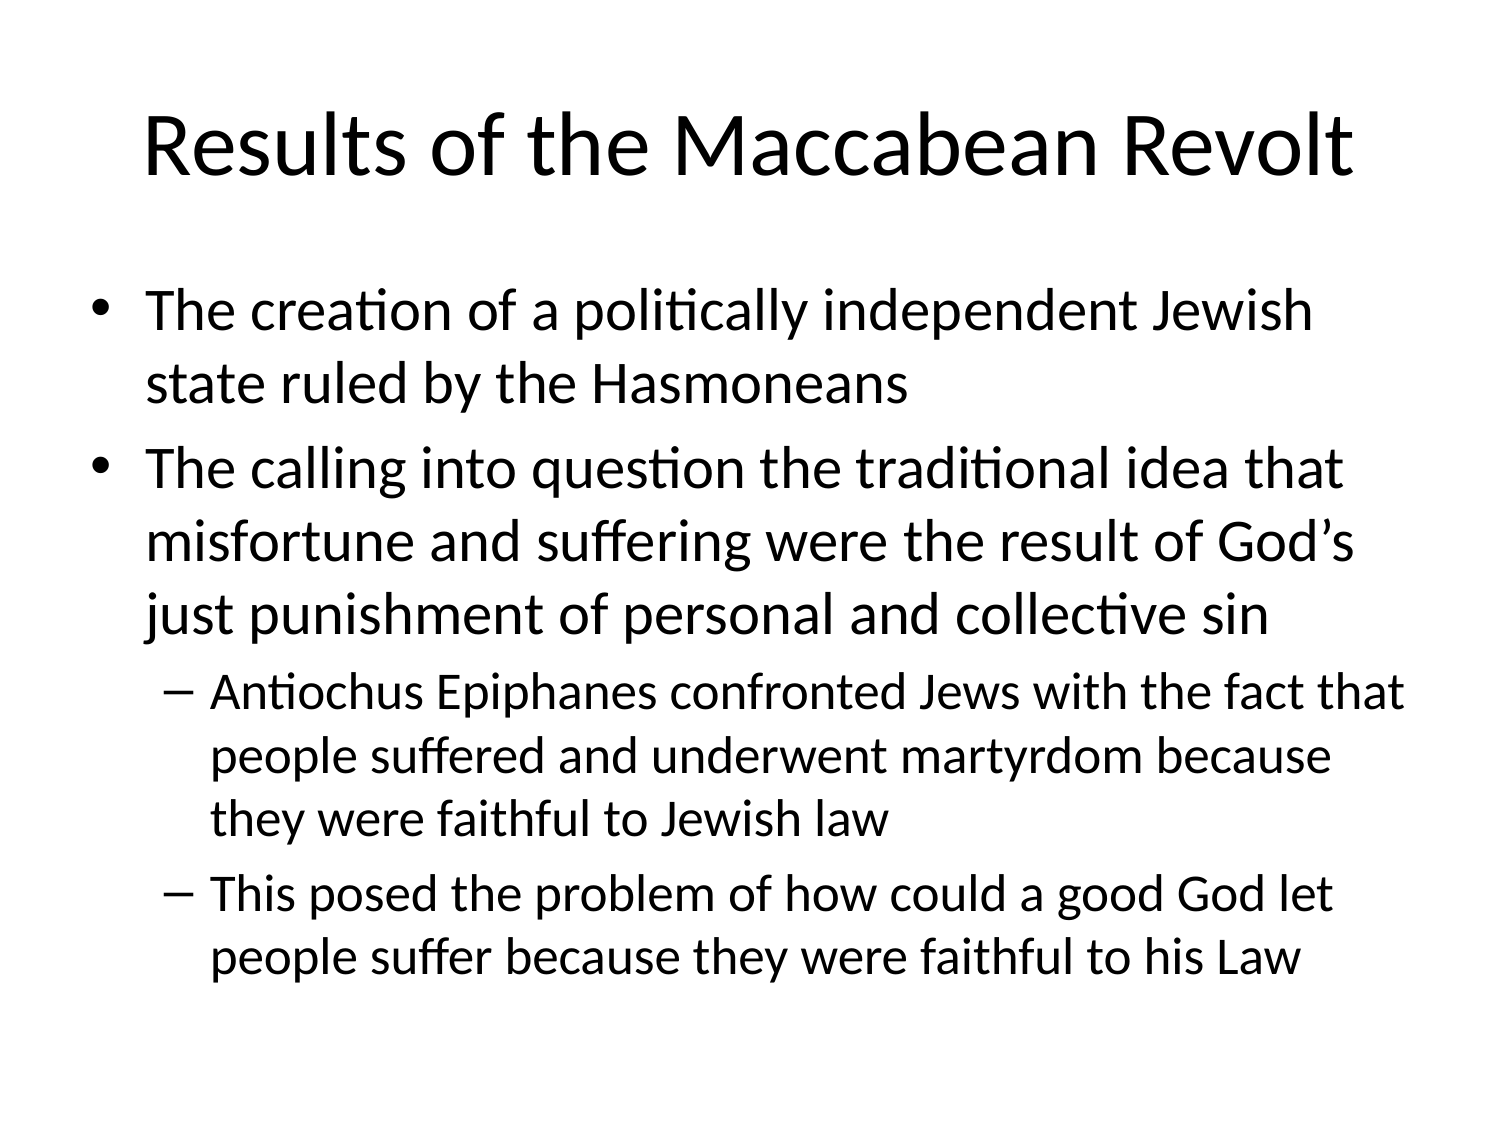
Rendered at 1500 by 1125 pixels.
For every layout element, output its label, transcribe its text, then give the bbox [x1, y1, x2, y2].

title Results of the Maccabean Revolt [75, 45, 1425, 233]
list The creation of a politically independent Jewish state ruled by the Hasmoneans The calling into question the traditional idea that misfortune and suffering were the result of God’s just punishment of personal and collective sin Antiochus Epiphanes confronted Jews with the fact that people suffered and underwent martyrdom because they were faithful to Jewish law This posed the problem of how could a good God let people suffer because they were faithful to his Law [75, 262, 1425, 1005]
